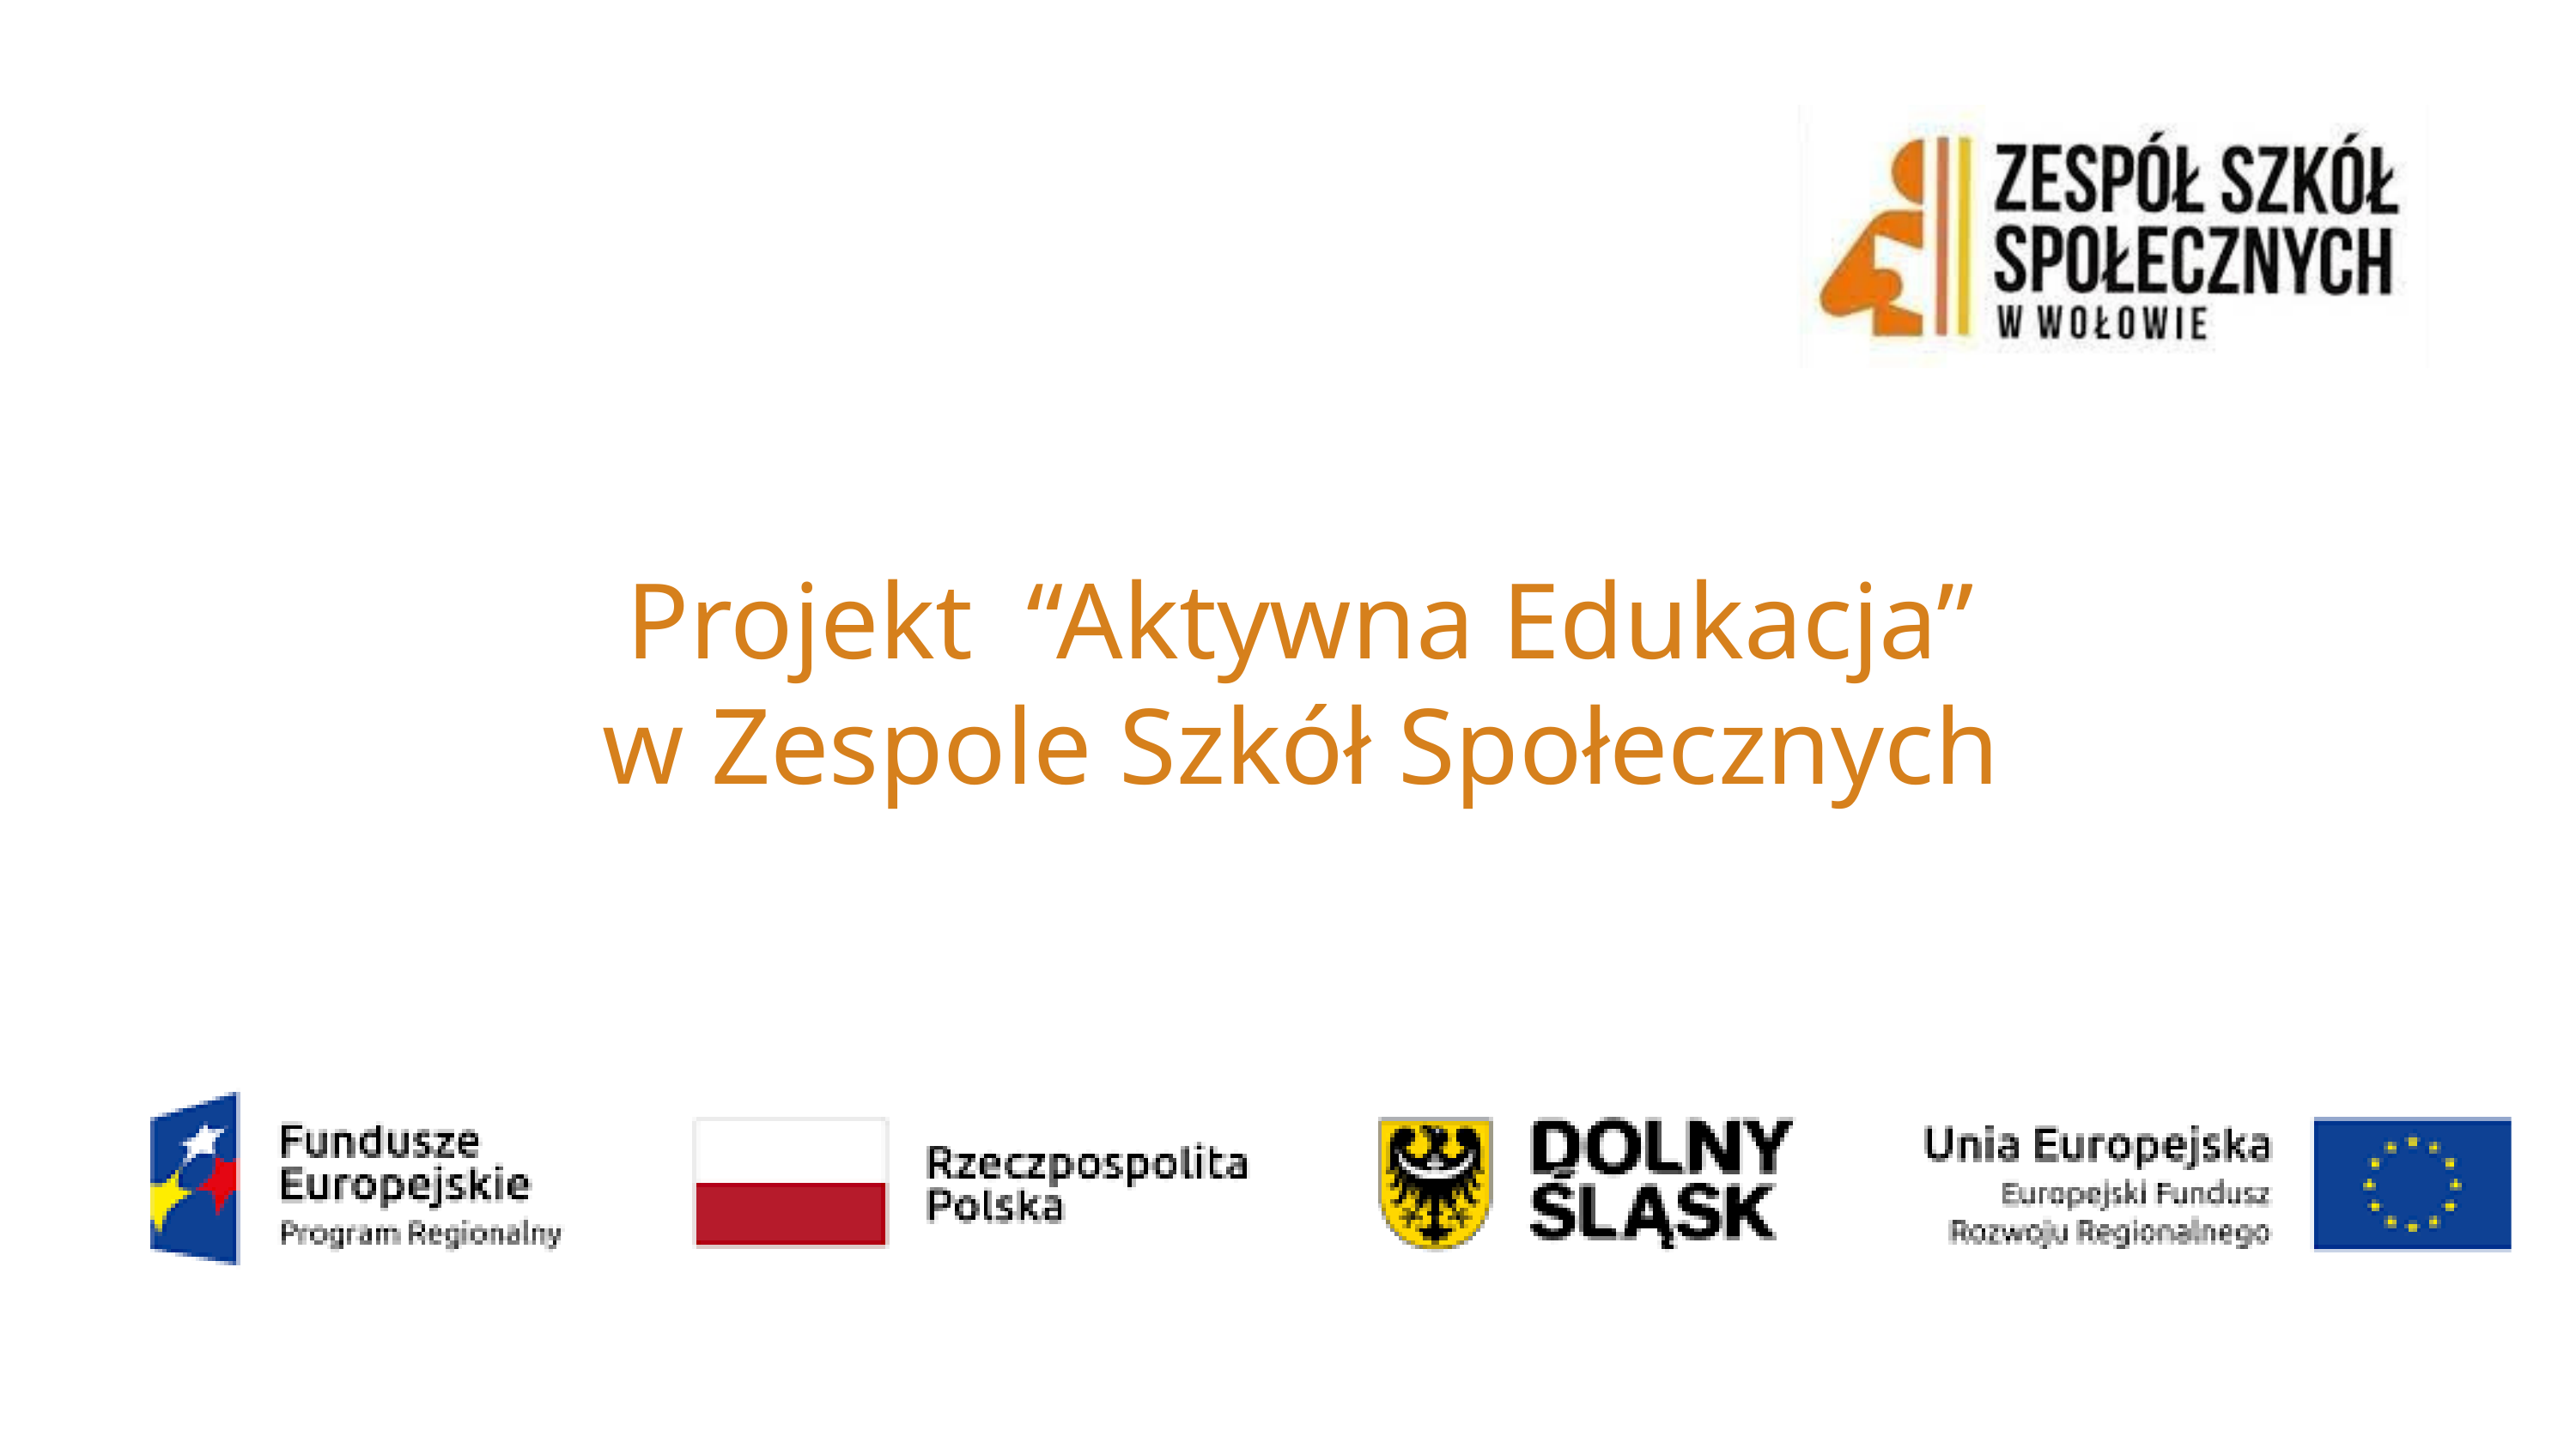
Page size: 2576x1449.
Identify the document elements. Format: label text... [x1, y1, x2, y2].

text_box [64, 1006, 2512, 1352]
text_box Projekt “Aktywna Edukacja” w Zespole Szkół Społecznych [245, 555, 2385, 806]
text_box [1796, 105, 2432, 368]
